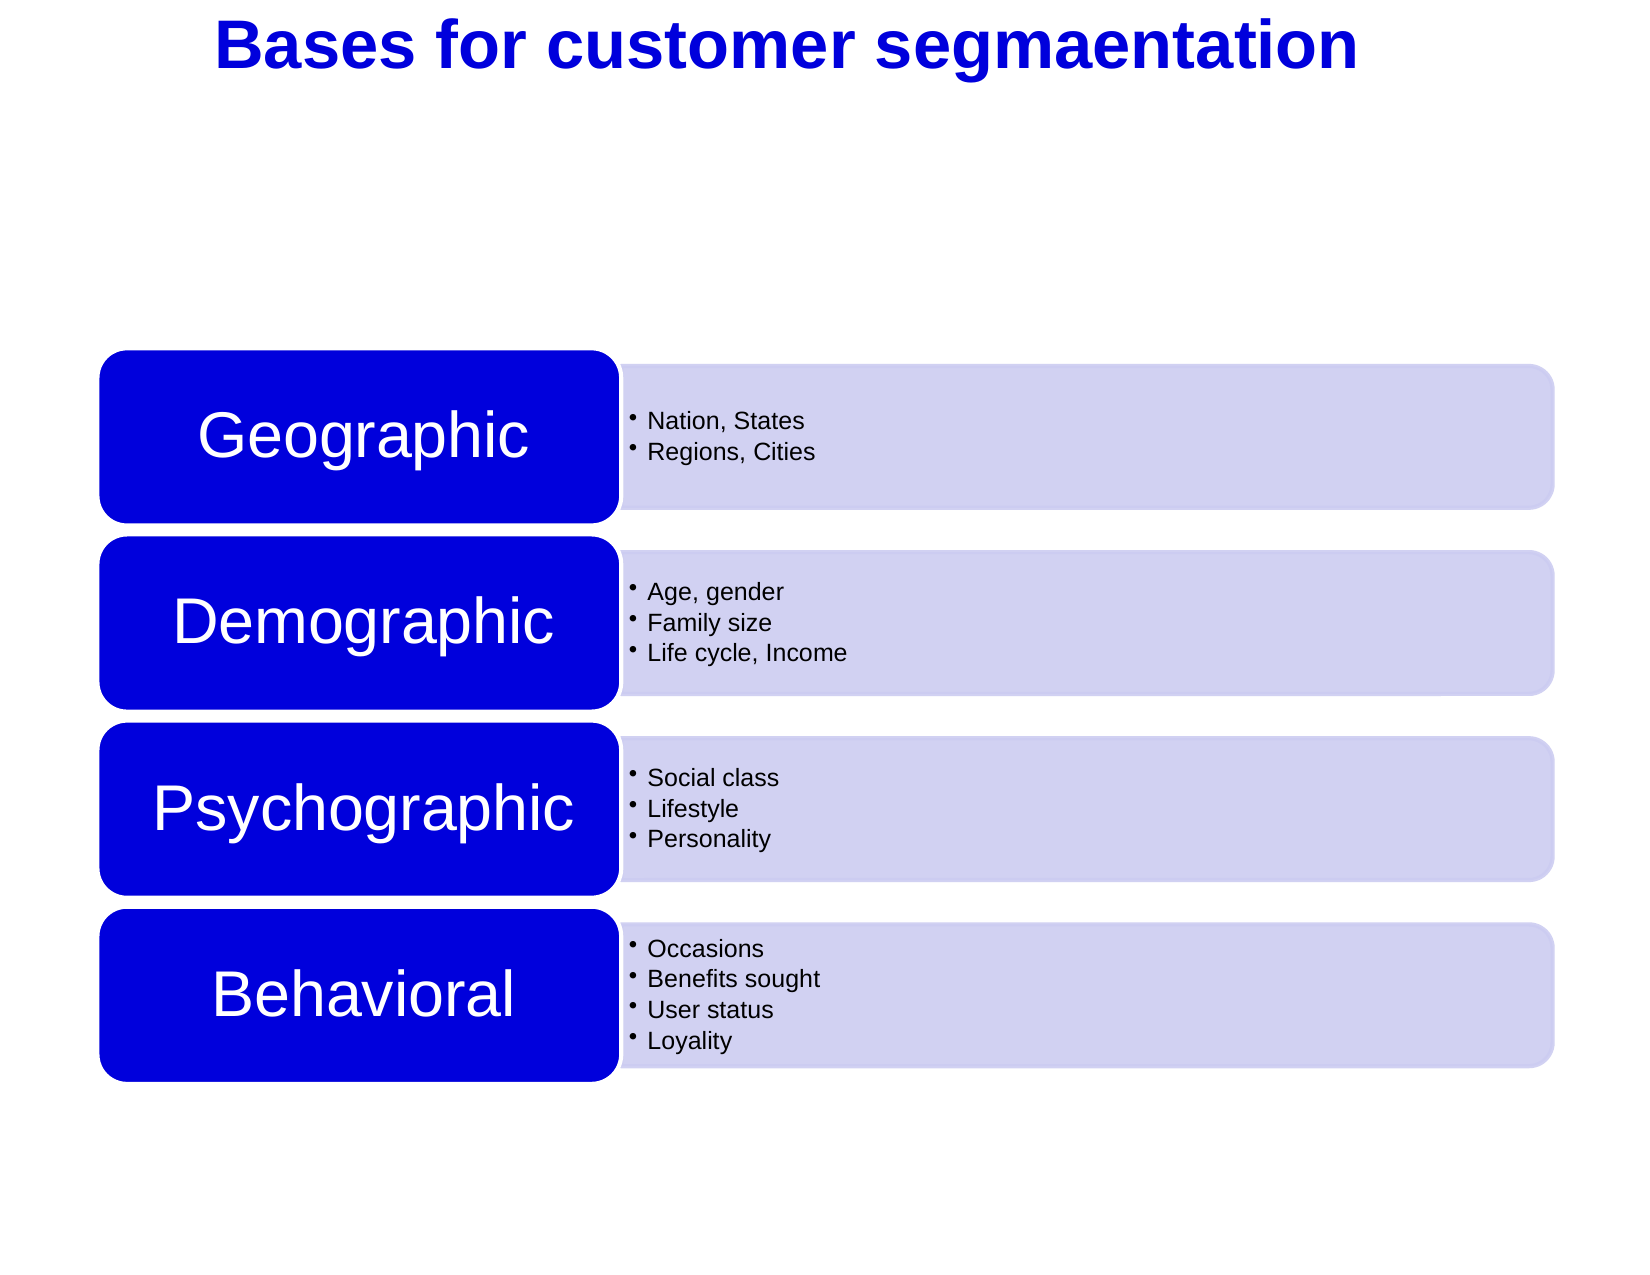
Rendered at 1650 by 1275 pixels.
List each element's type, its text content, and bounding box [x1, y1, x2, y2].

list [97, 347, 1553, 1085]
title Bases for customer segmaentation [214, 13, 1616, 226]
